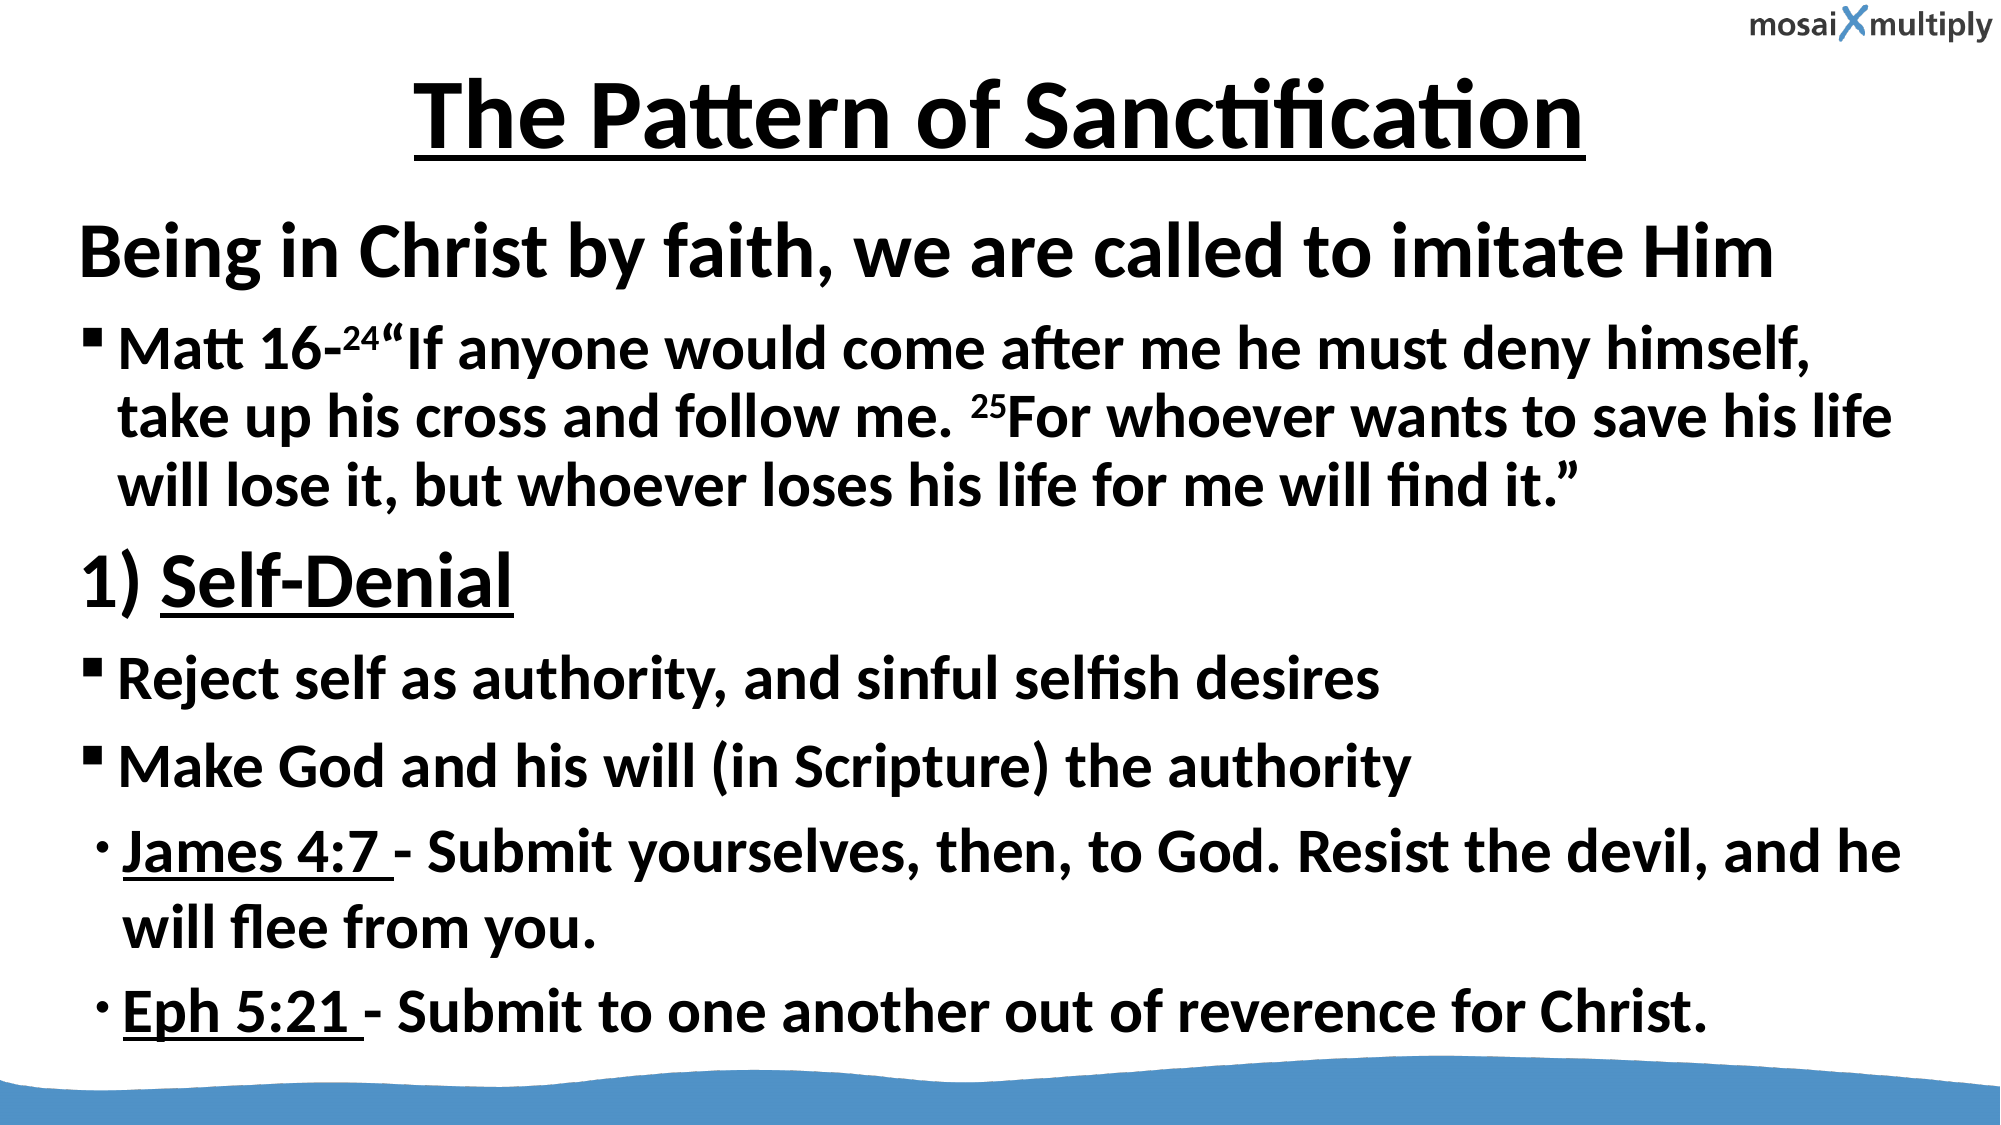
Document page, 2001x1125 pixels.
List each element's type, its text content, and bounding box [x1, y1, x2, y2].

text_box The Pattern of Sanctification [33, 40, 1967, 176]
picture [1741, 0, 2000, 46]
picture [0, 1039, 2000, 1125]
subtitle Being in Christ by faith, we are called to imitate Him Matt 16-24“If anyone would come after me he must deny himself, take up his cross and follow me. 25For whoever wants to save his life will lose it, but whoever loses his life for me will find it.” 1) Self-Denial Reject self as authority, and sinful selfish desires Make God and his will (in Scripture) the authority James 4:7 - Submit yourselves, then, to God. Resist the devil, and he will flee from you. Eph 5:21 - Submit to one another out of reverence for Christ. [63, 201, 1937, 1039]
